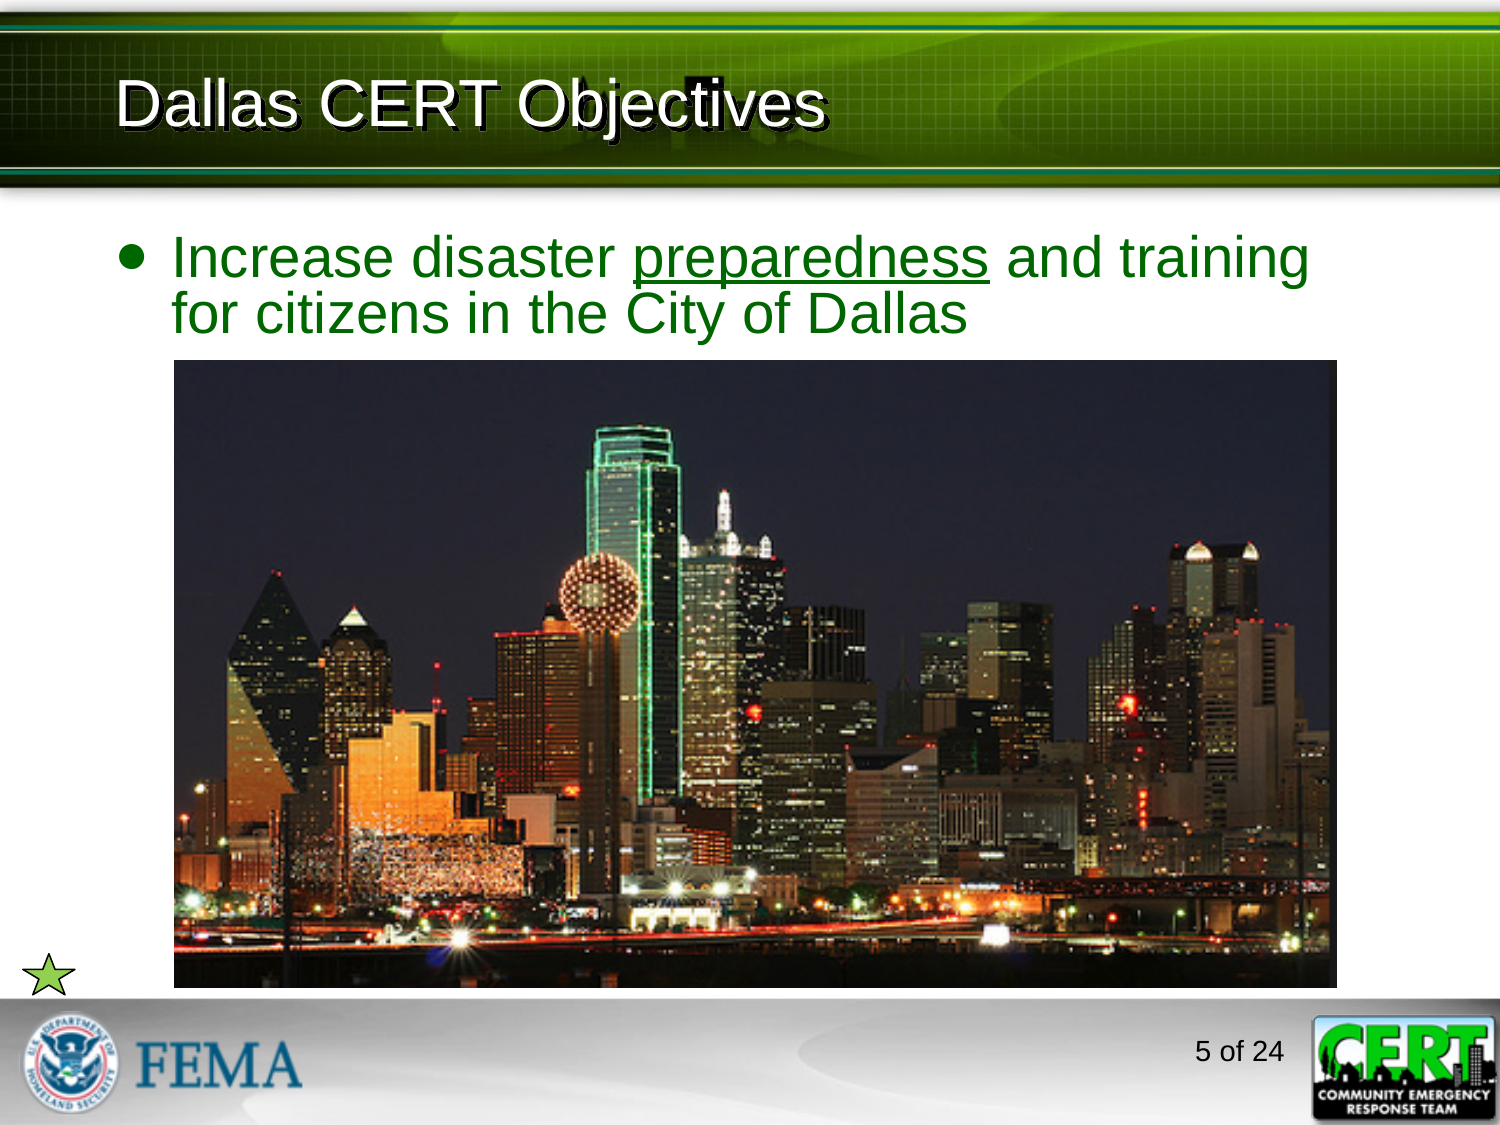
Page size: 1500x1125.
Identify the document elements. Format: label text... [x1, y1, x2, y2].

text_box [22, 953, 75, 995]
picture [0, 0, 1500, 1125]
slide_number 4 of 24 [999, 1024, 1301, 1104]
title Dallas CERT Objectives [99, 24, 1413, 175]
list Increase disaster preparedness and training for citizens in the City of Dallas [99, 224, 1375, 988]
